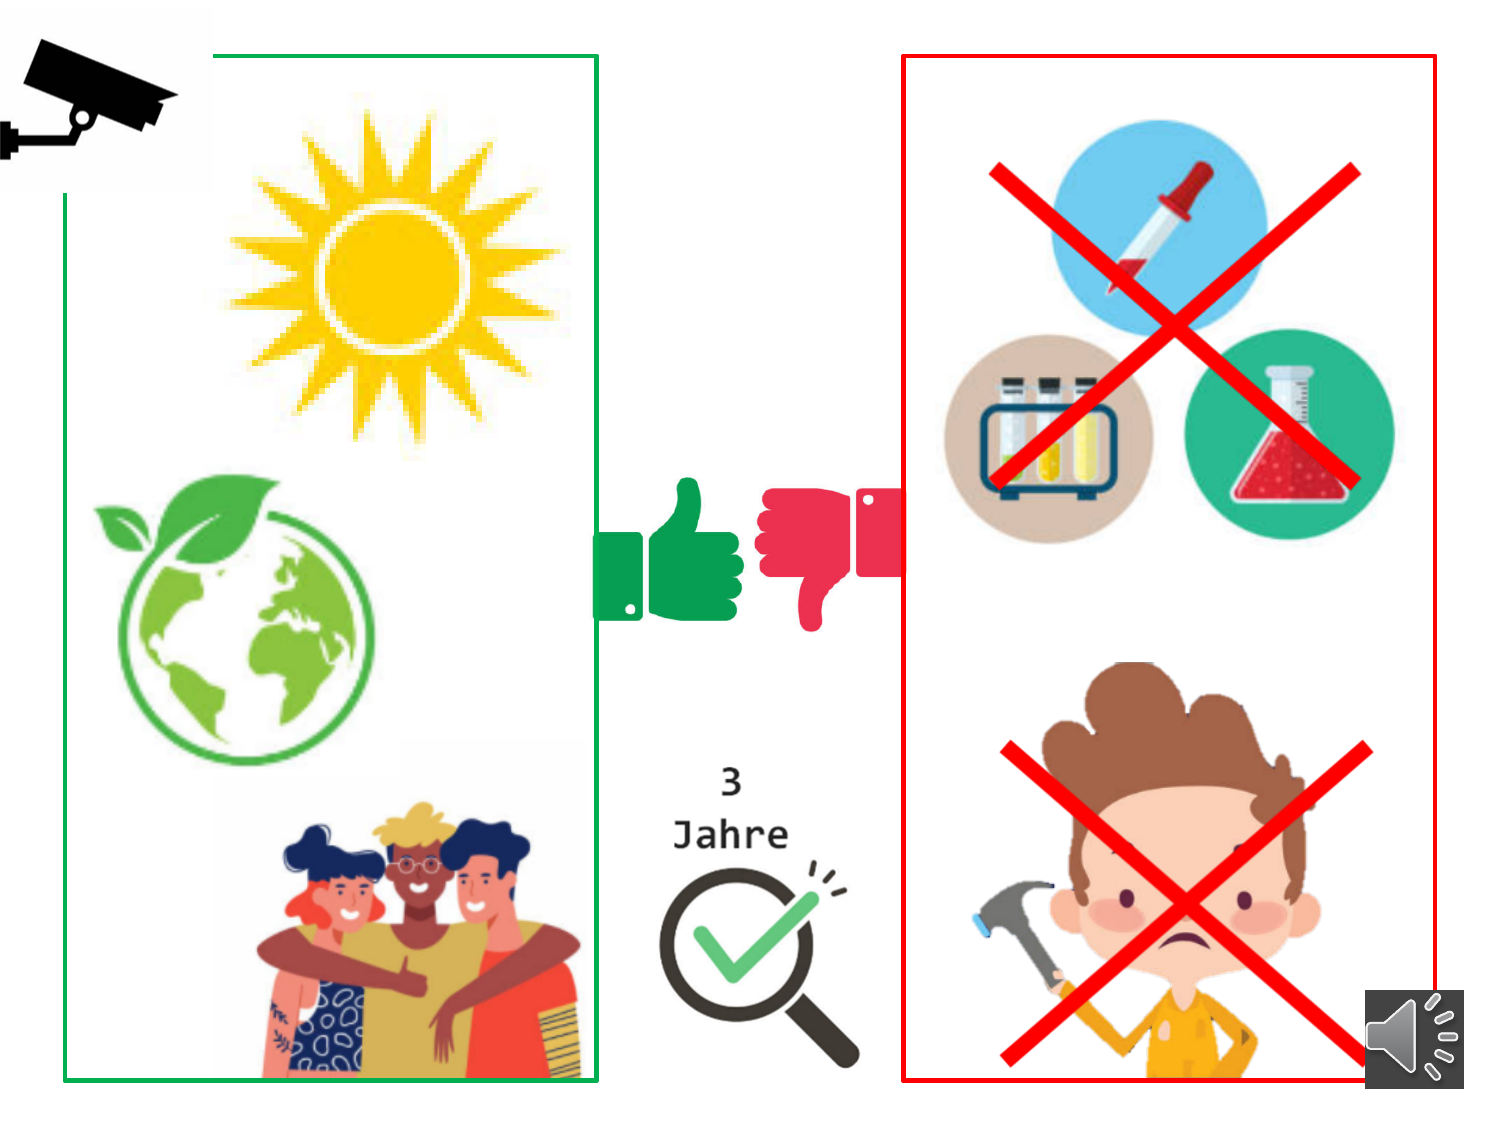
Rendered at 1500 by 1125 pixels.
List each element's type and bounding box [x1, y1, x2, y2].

picture [958, 652, 1465, 1090]
text_box [218, 54, 599, 94]
text_box [63, 784, 208, 1083]
text_box [589, 662, 599, 1083]
picture [0, 7, 1416, 1081]
text_box [901, 54, 1437, 987]
picture [624, 731, 874, 1089]
text_box [901, 662, 953, 1083]
text_box [63, 201, 67, 441]
